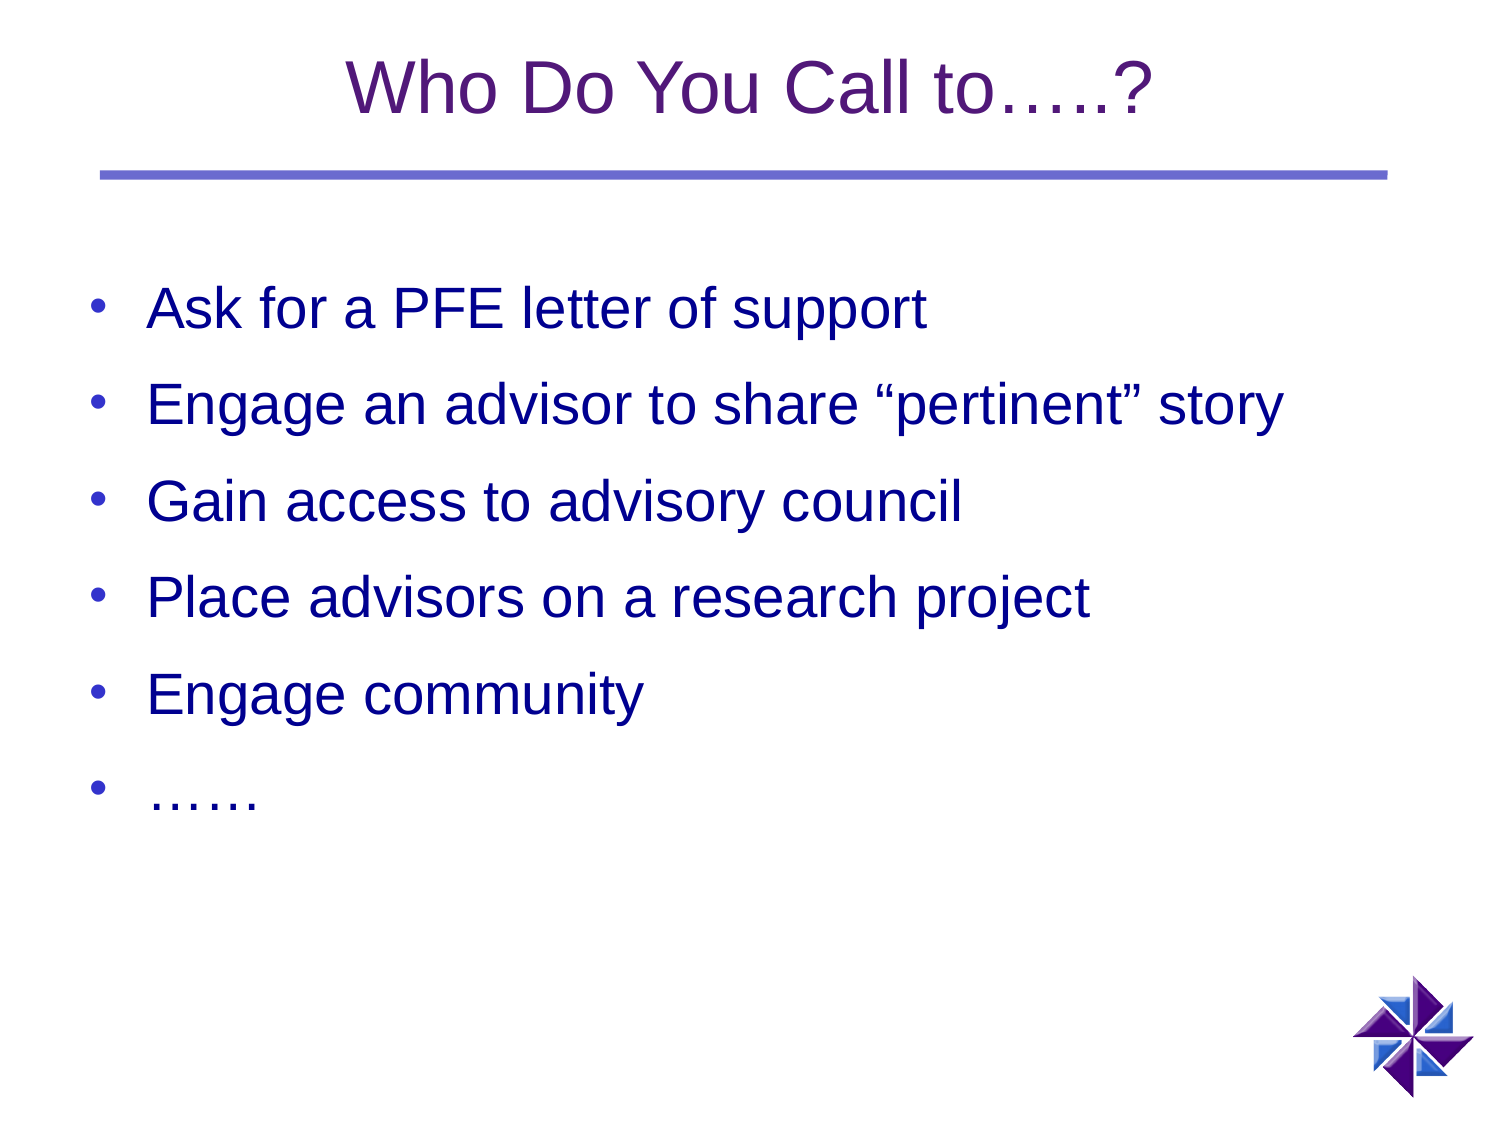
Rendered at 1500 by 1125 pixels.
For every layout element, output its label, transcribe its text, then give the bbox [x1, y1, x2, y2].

list Ask for a PFE letter of support Engage an advisor to share “pertinent” story Gain access to advisory council Place advisors on a research project Engage community …… [75, 262, 1425, 1005]
title Who Do You Call to…..? [75, 45, 1425, 233]
picture [1350, 973, 1476, 1100]
